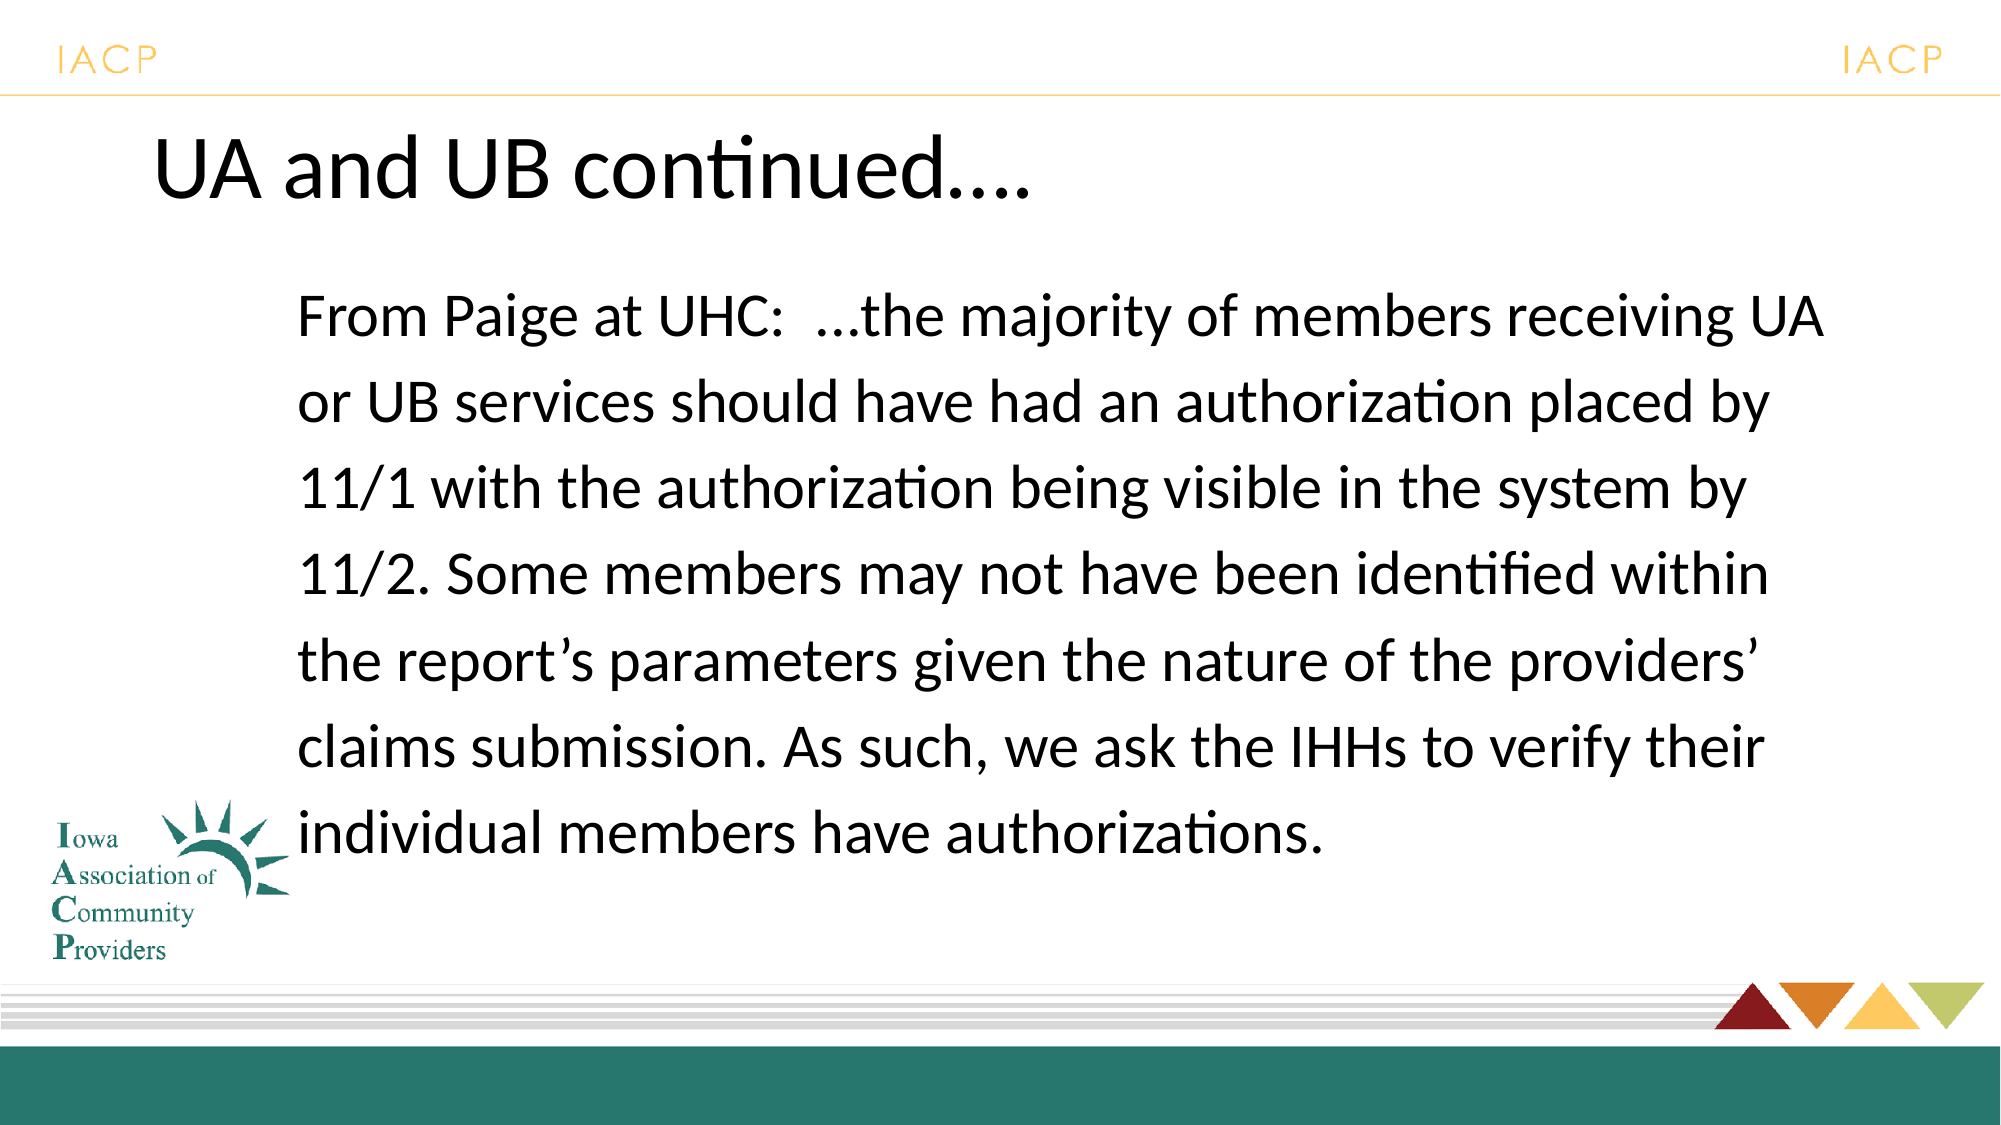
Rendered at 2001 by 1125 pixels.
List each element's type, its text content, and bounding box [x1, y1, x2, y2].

title UA and UB continued…. [137, 59, 1863, 278]
list From Paige at UHC: ...the majority of members receiving UA or UB services should have had an authorization placed by 11/1 with the authorization being visible in the system by 11/2. Some members may not have been identified within the report’s parameters given the nature of the providers’ claims submission. As such, we ask the IHHs to verify their individual members have authorizations. [282, 220, 1863, 1014]
picture [0, 0, 2001, 1125]
